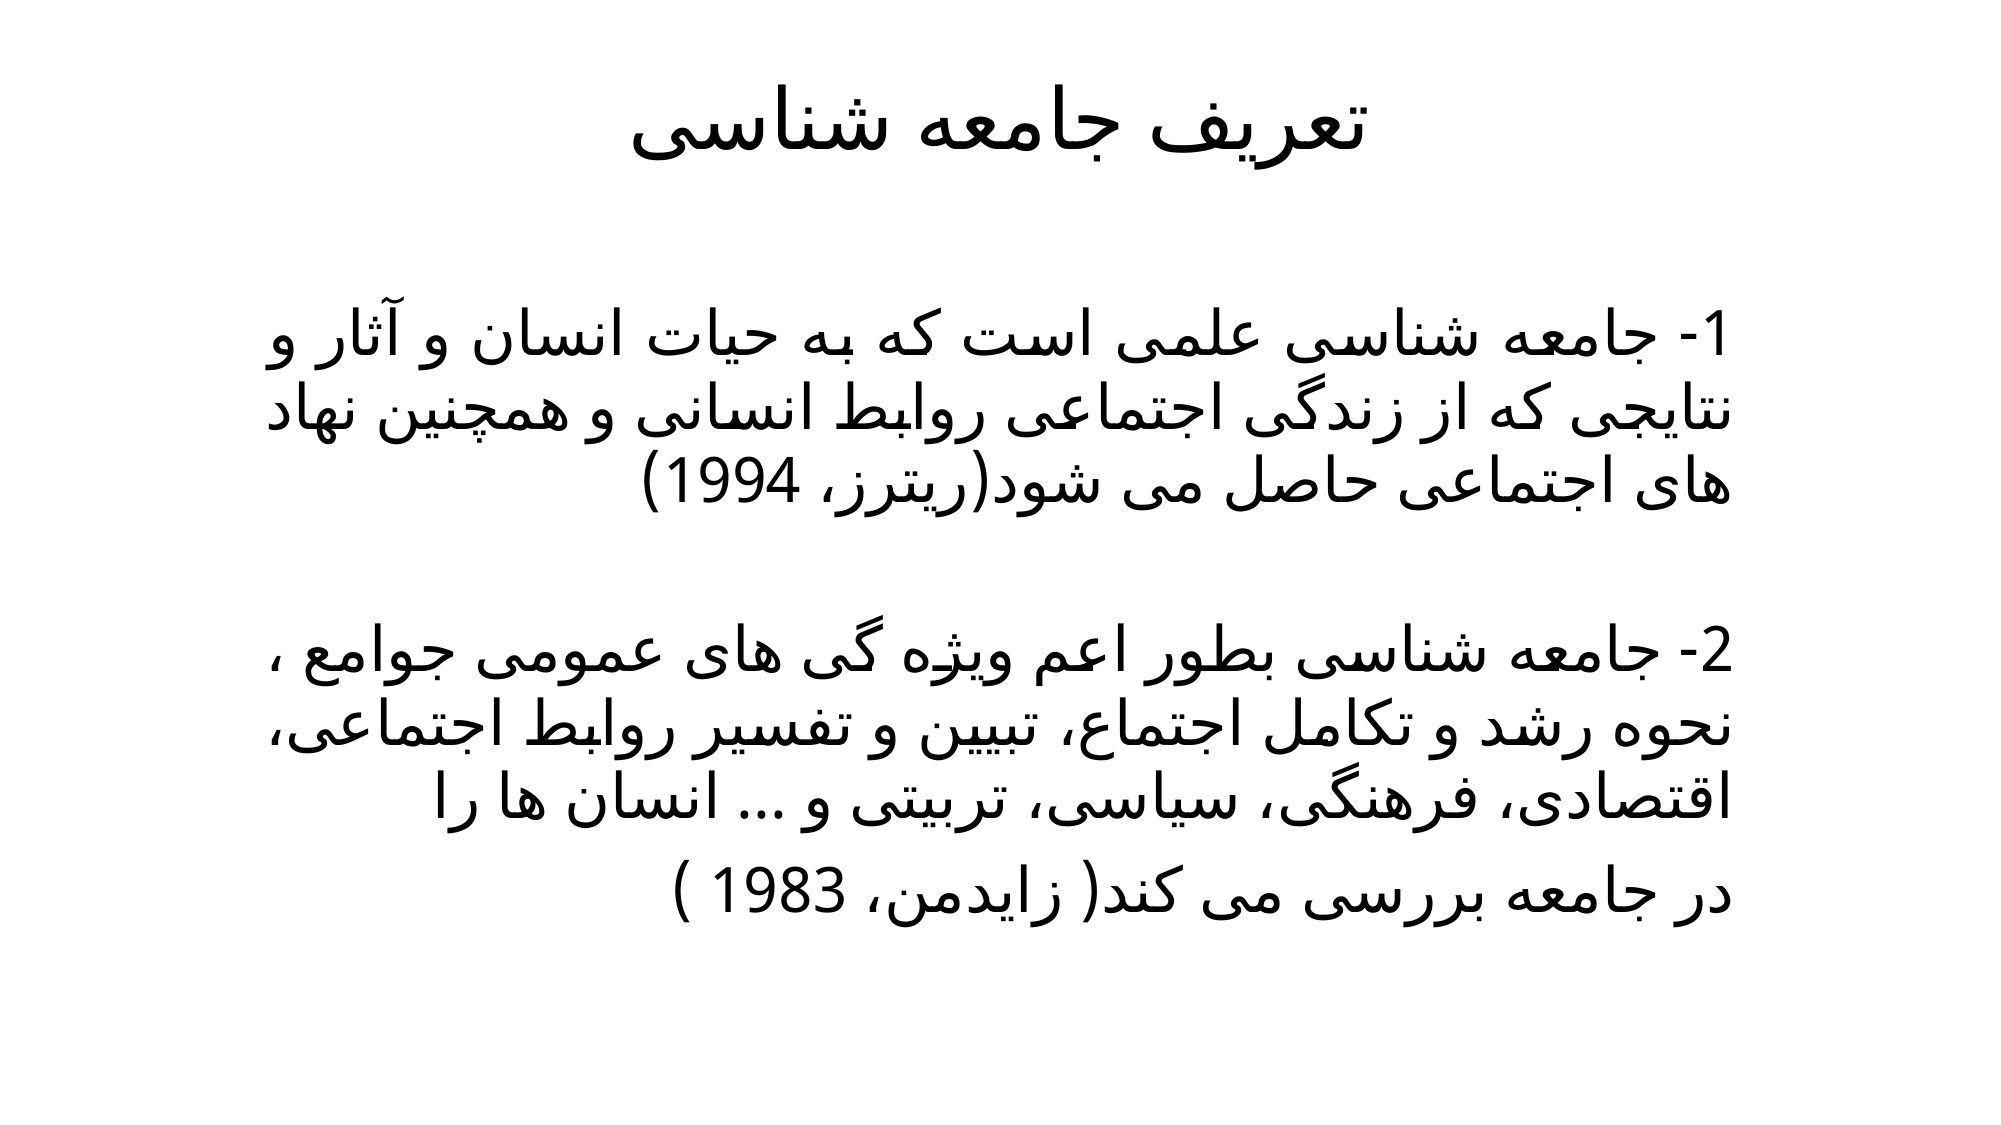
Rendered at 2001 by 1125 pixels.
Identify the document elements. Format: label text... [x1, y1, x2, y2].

subtitle 1- جامعه شناسی علمی است که به حیات انسان و آثار و نتایجی که از زندگی اجتماعی روابط انسانی و همچنین نهاد های اجتماعی حاصل می شود(ریترز، 1994) 2- جامعه شناسی بطور اعم ویژه گی های عمومی جوامع ، نحوه رشد و تکامل اجتماع، تبیین و تفسیر روابط اجتماعی، اقتصادی، فرهنگی، سیاسی، تربیتی و ... انسان ها را در جامعه بررسی می کند( زایدمن، 1983 ) [249, 291, 1750, 1040]
title تعریف جامعه شناسی [249, 63, 1750, 291]
